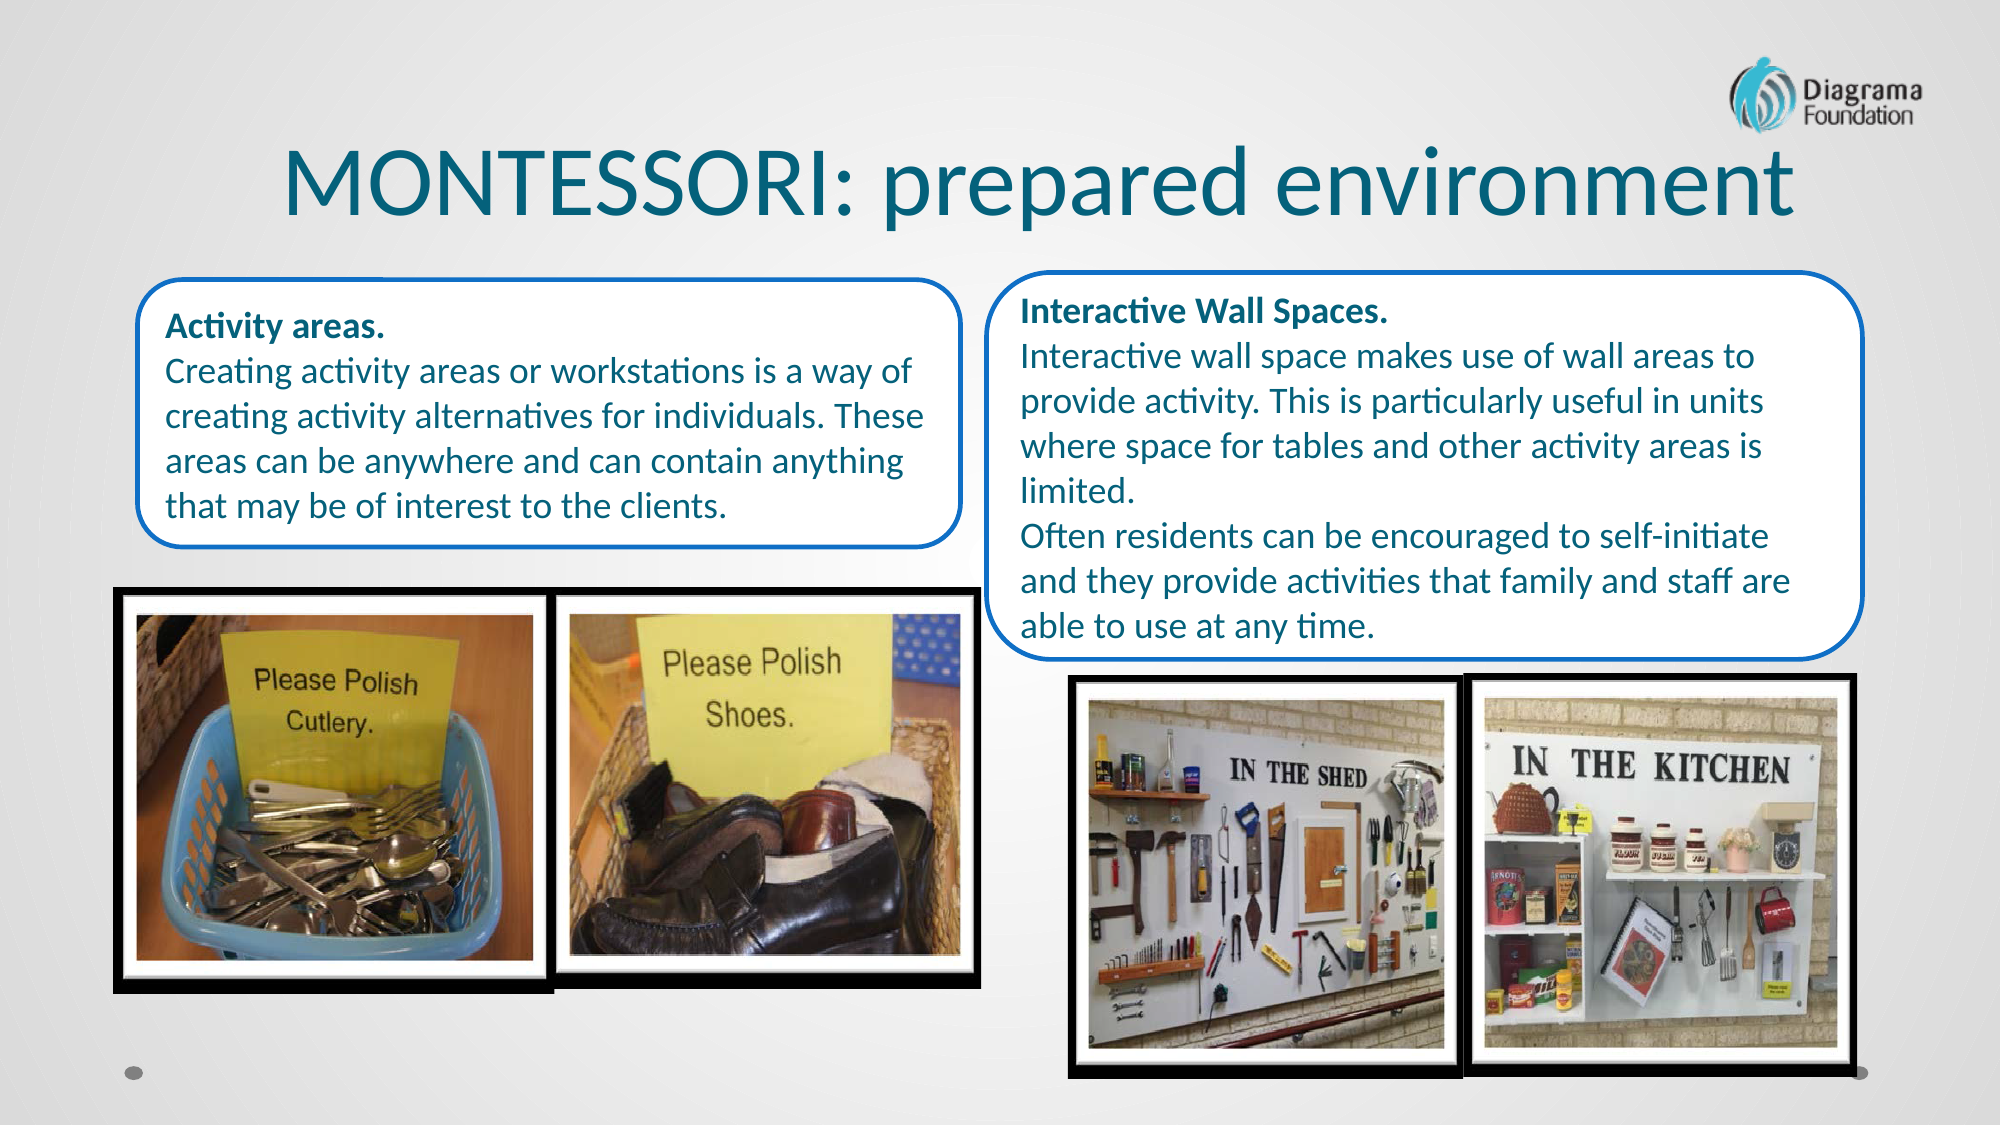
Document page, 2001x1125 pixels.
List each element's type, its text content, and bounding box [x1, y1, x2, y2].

text_box Activity areas. Creating activity areas or workstations is a way of creating activity alternatives for individuals. These areas can be anywhere and can contain anything that may be of interest to the clients. [135, 277, 963, 550]
title MONTESSORI: prepared environment [163, 0, 1917, 243]
picture [1723, 39, 1930, 146]
text_box Interactive Wall Spaces. Interactive wall space makes use of wall areas to provide activity. This is particularly useful in units where space for tables and other activity areas is limited. Often residents can be encouraged to self-initiate and they provide activities that family and staff are able to use at any time. [984, 270, 1865, 662]
picture [112, 586, 982, 995]
picture [1067, 673, 1858, 1079]
